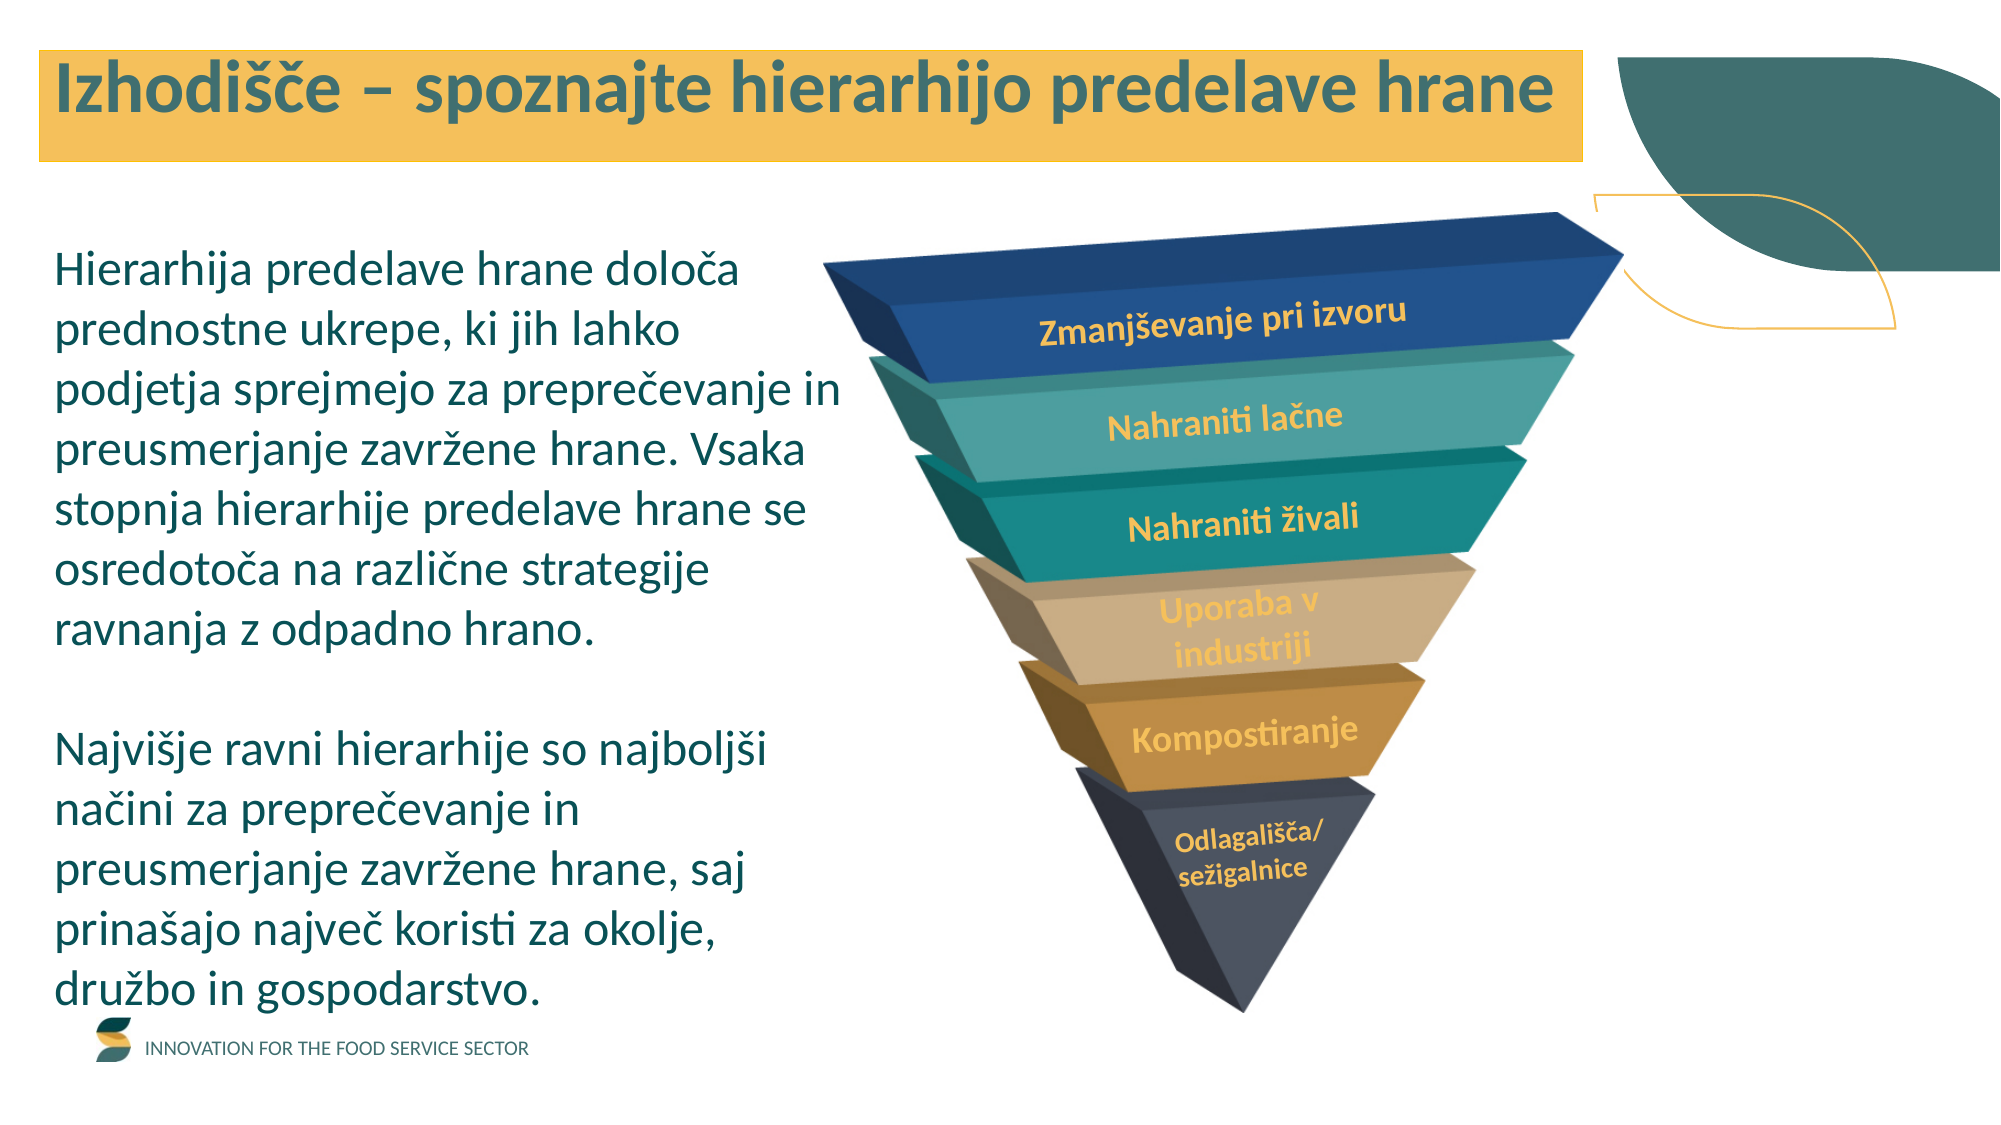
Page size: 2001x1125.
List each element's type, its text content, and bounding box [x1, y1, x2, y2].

text_box Hierarhija predelave hrane določa prednostne ukrepe, ki jih lahko podjetja sprejmejo za preprečevanje in preusmerjanje zavržene hrane. Vsaka stopnja hierarhije predelave hrane se osredotoča na različne strategije ravnanja z odpadno hrano. Najvišje ravni hierarhije so najboljši načini za preprečevanje in preusmerjanje zavržene hrane, saj prinašajo največ koristi za okolje, družbo in gospodarstvo. [39, 228, 872, 1024]
picture [96, 1024, 131, 1062]
picture [823, 212, 1624, 1013]
list Izhodišče – spoznajte hierarhijo predelave hrane [39, 50, 1583, 162]
